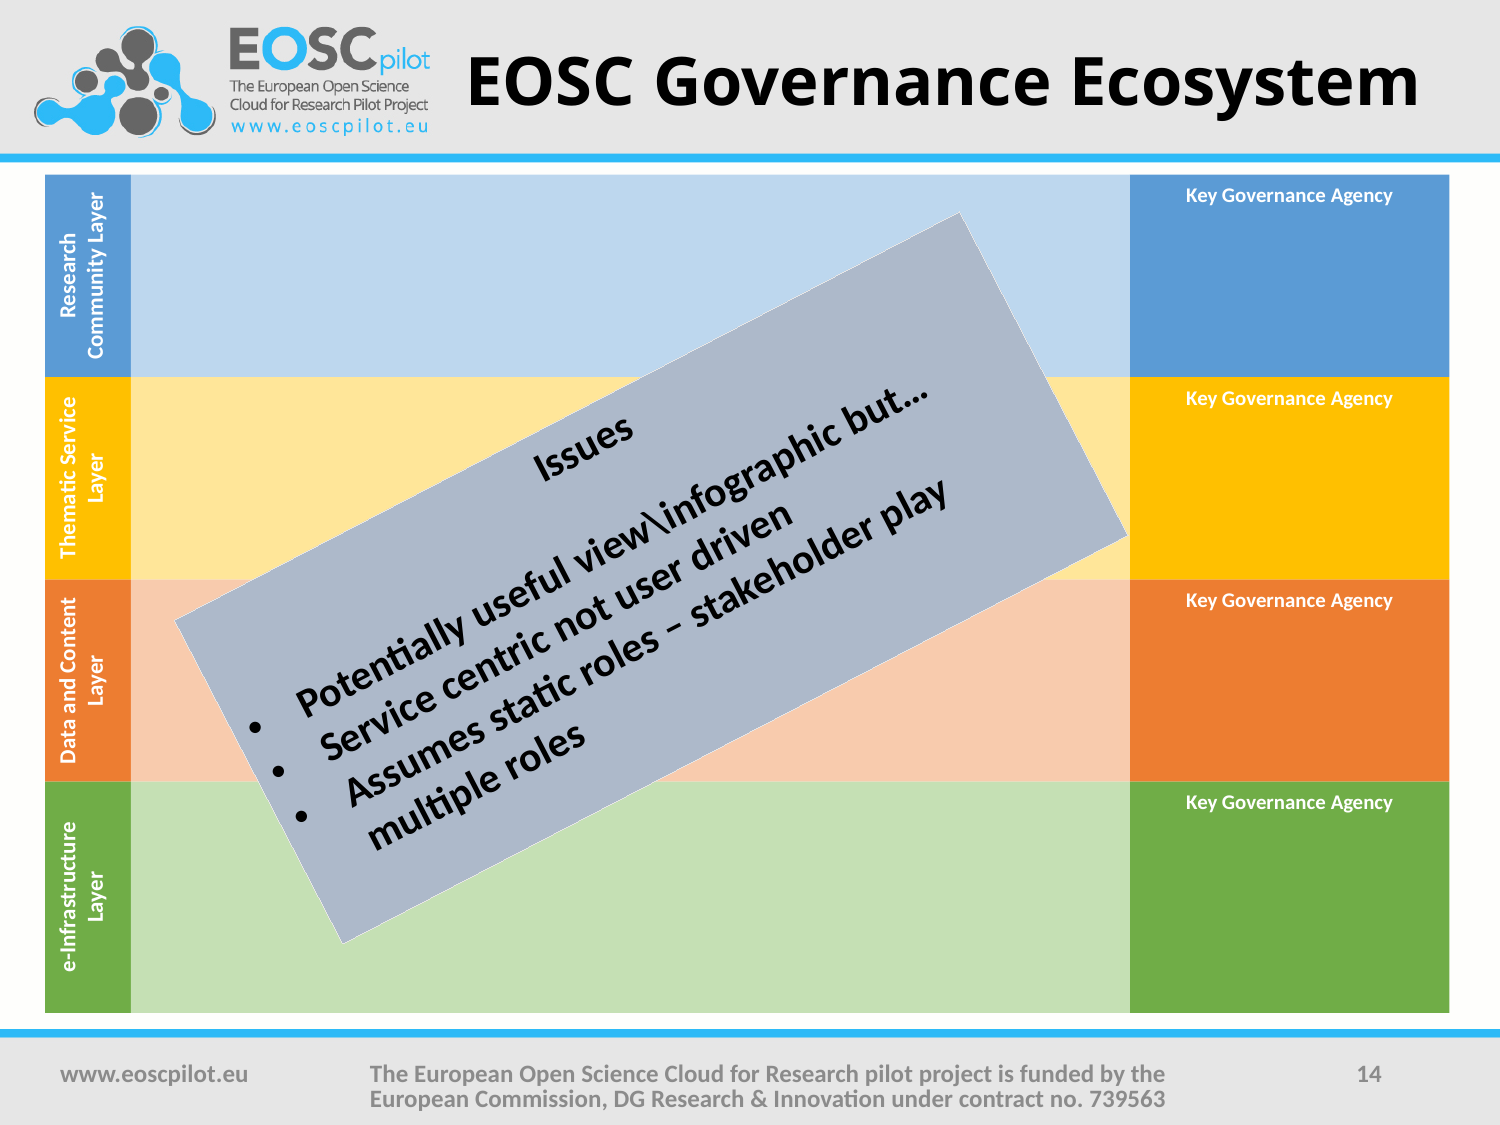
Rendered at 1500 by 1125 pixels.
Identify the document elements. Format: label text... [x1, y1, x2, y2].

text_box Issues Potentially useful view\infographic but… Service centric not user driven Assumes static roles – stakeholder play multiple roles [174, 211, 1129, 944]
picture [0, 0, 1500, 1125]
slide_number 14 [1307, 1042, 1397, 1103]
text_box Key Governance Agency [1131, 781, 1450, 1013]
text_box e-Infrastructure Layer [45, 781, 130, 1013]
slide_number www.eoscpilot.eu [45, 1042, 268, 1103]
text_box Research Community Layer [45, 174, 130, 377]
text_box [1044, 376, 1131, 580]
text_box [130, 580, 257, 781]
text_box Key Governance Agency [1131, 174, 1450, 377]
text_box [130, 781, 1131, 1014]
text_box Key Governance Agency [1131, 377, 1450, 580]
text_box Key Governance Agency [1131, 580, 1450, 781]
text_box [130, 376, 641, 580]
footer The European Open Science Cloud for Research pilot project is funded by the European Commission, DG Research & Innovation under contract no. 739563 [354, 1042, 1191, 1103]
text_box Thematic Service Layer [45, 377, 130, 580]
title EOSC Governance Ecosystem [450, 22, 1500, 146]
text_box Data and Content Layer [45, 580, 130, 781]
text_box [130, 174, 1131, 376]
text_box [658, 580, 1131, 781]
